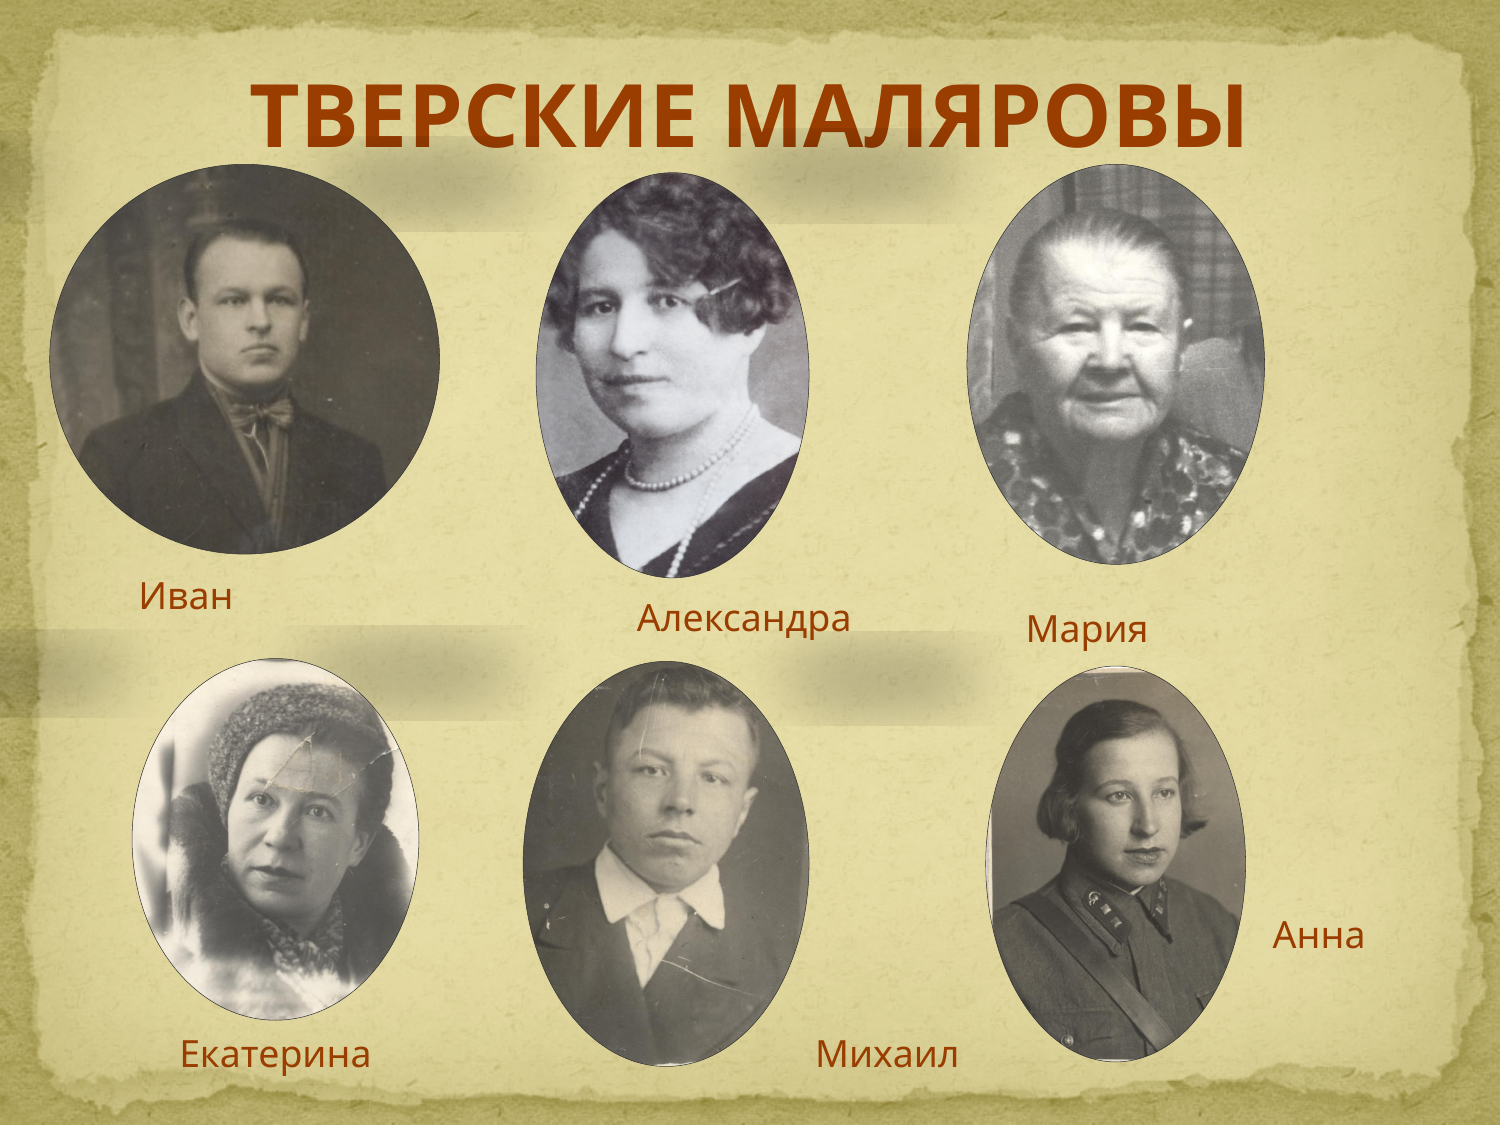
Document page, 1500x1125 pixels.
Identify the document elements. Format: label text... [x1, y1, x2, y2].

title ТВЕРСКИЕ МАЛЯРОВЫ [74, 24, 1425, 173]
picture [50, 165, 440, 554]
picture [132, 659, 420, 1021]
text_box Александра [622, 586, 963, 646]
text_box Мария [1010, 597, 1294, 658]
picture [986, 666, 1245, 1062]
text_box Екатерина [164, 1030, 387, 1083]
picture [524, 662, 809, 1066]
text_box Михаил [800, 1023, 975, 1083]
text_box Иван [123, 564, 306, 625]
text_box Анна [1257, 903, 1424, 964]
picture [536, 173, 810, 577]
picture [967, 165, 1265, 564]
